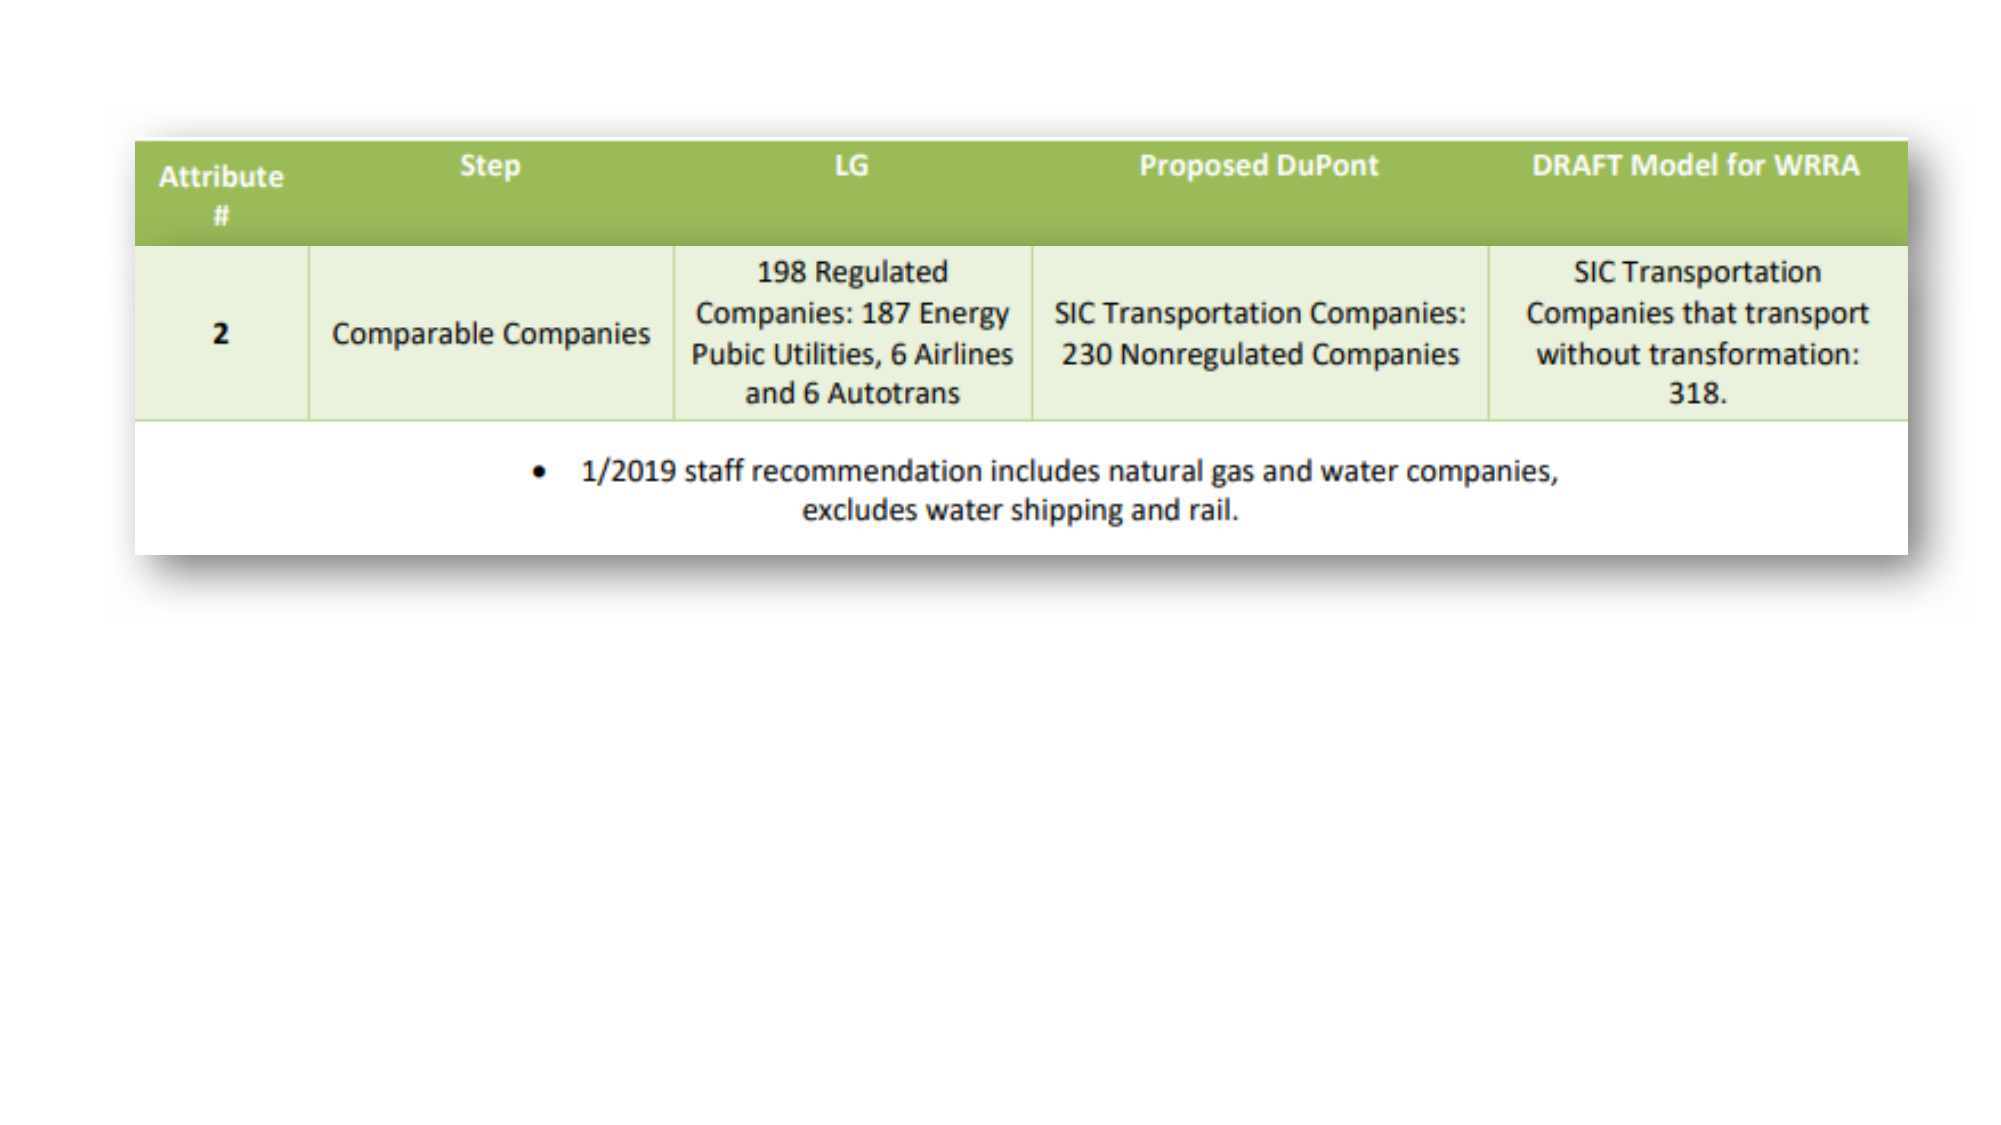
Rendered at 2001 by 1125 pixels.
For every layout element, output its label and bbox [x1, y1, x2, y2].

picture [135, 137, 1908, 555]
